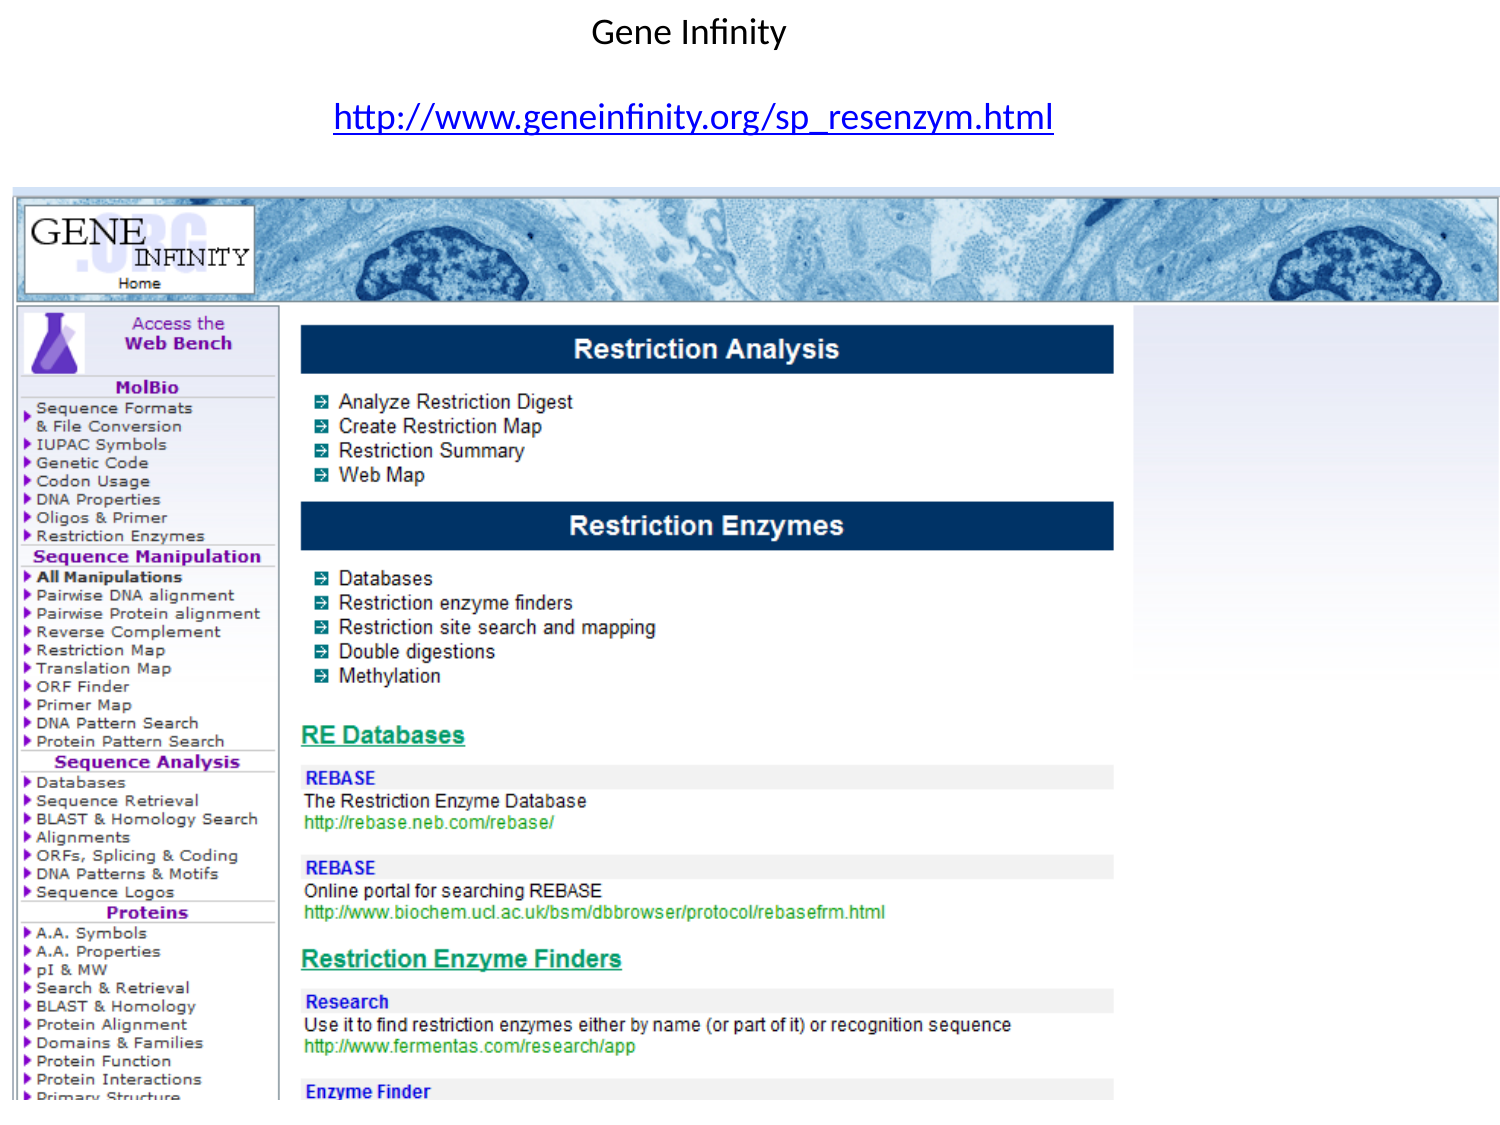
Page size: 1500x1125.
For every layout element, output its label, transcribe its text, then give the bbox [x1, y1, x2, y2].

text_box Gene Infinity [576, 0, 811, 60]
picture [12, 187, 1500, 1101]
title http://www.geneinfinity.org/sp_resenzym.html [300, 62, 1088, 168]
